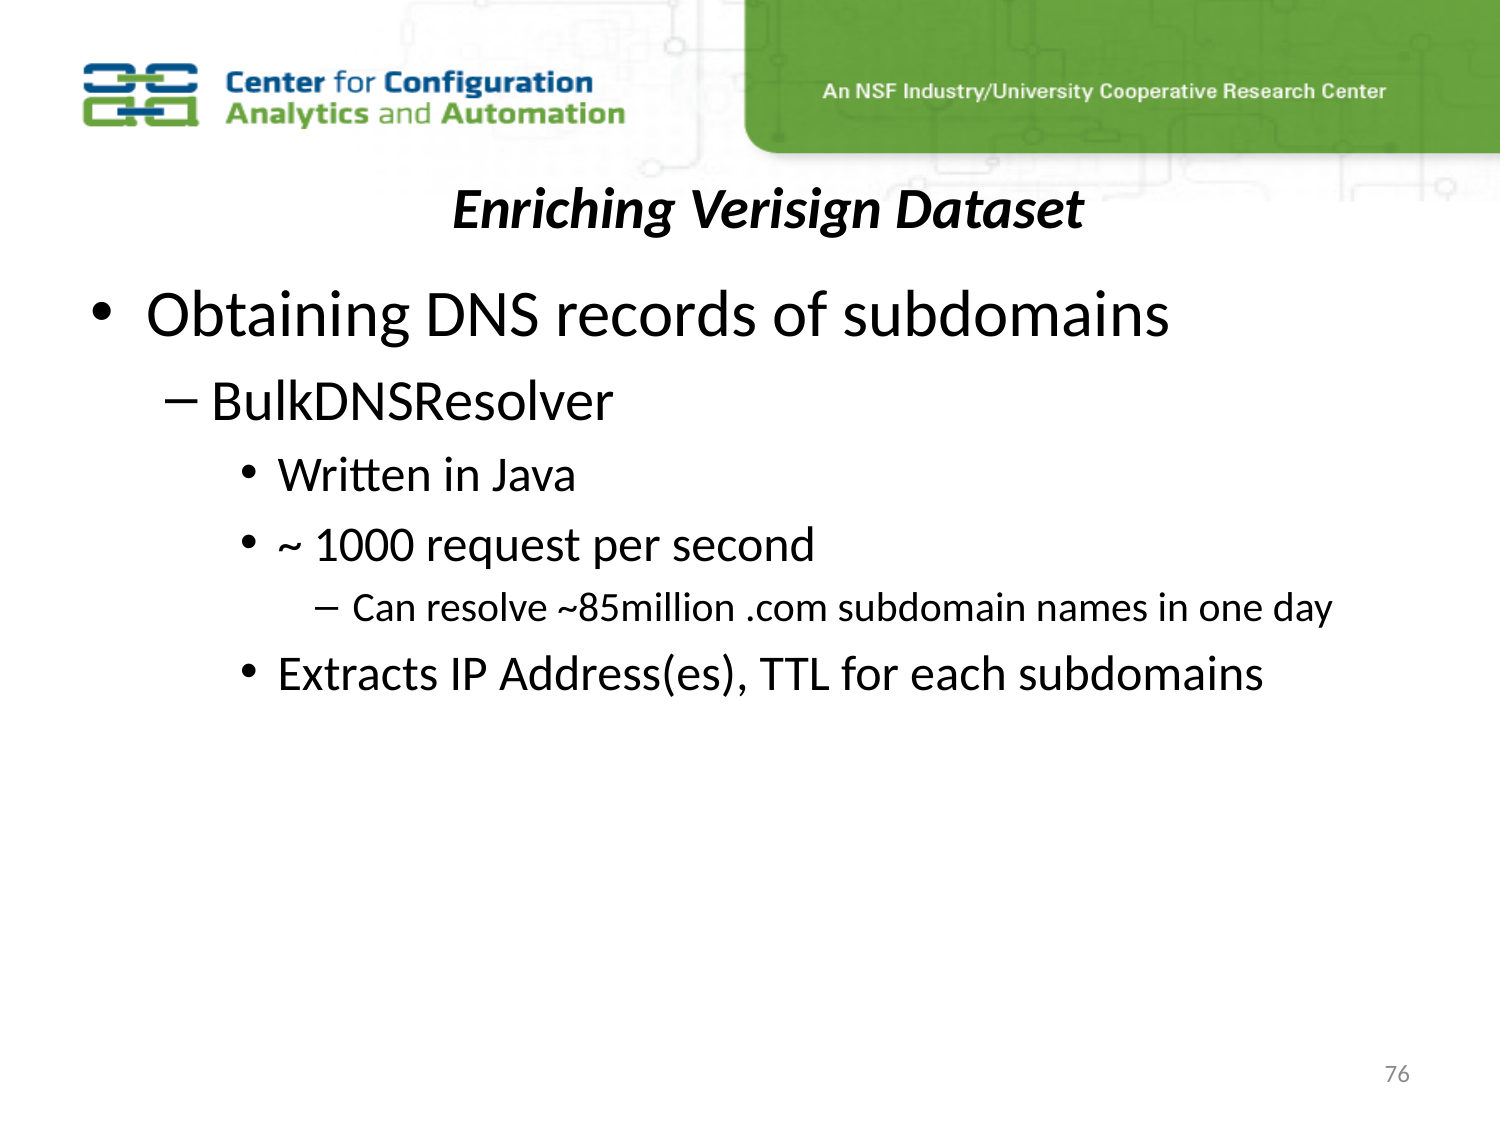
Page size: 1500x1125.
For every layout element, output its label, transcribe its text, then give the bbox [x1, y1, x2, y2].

list Obtaining DNS records of subdomains BulkDNSResolver Written in Java ~ 1000 request per second Can resolve ~85million .com subdomain names in one day Extracts IP Address(es), TTL for each subdomains [75, 262, 1450, 1005]
slide_number 76 [1074, 1042, 1425, 1103]
title Enriching Verisign Dataset [75, 162, 1463, 233]
picture [4, 0, 1500, 203]
